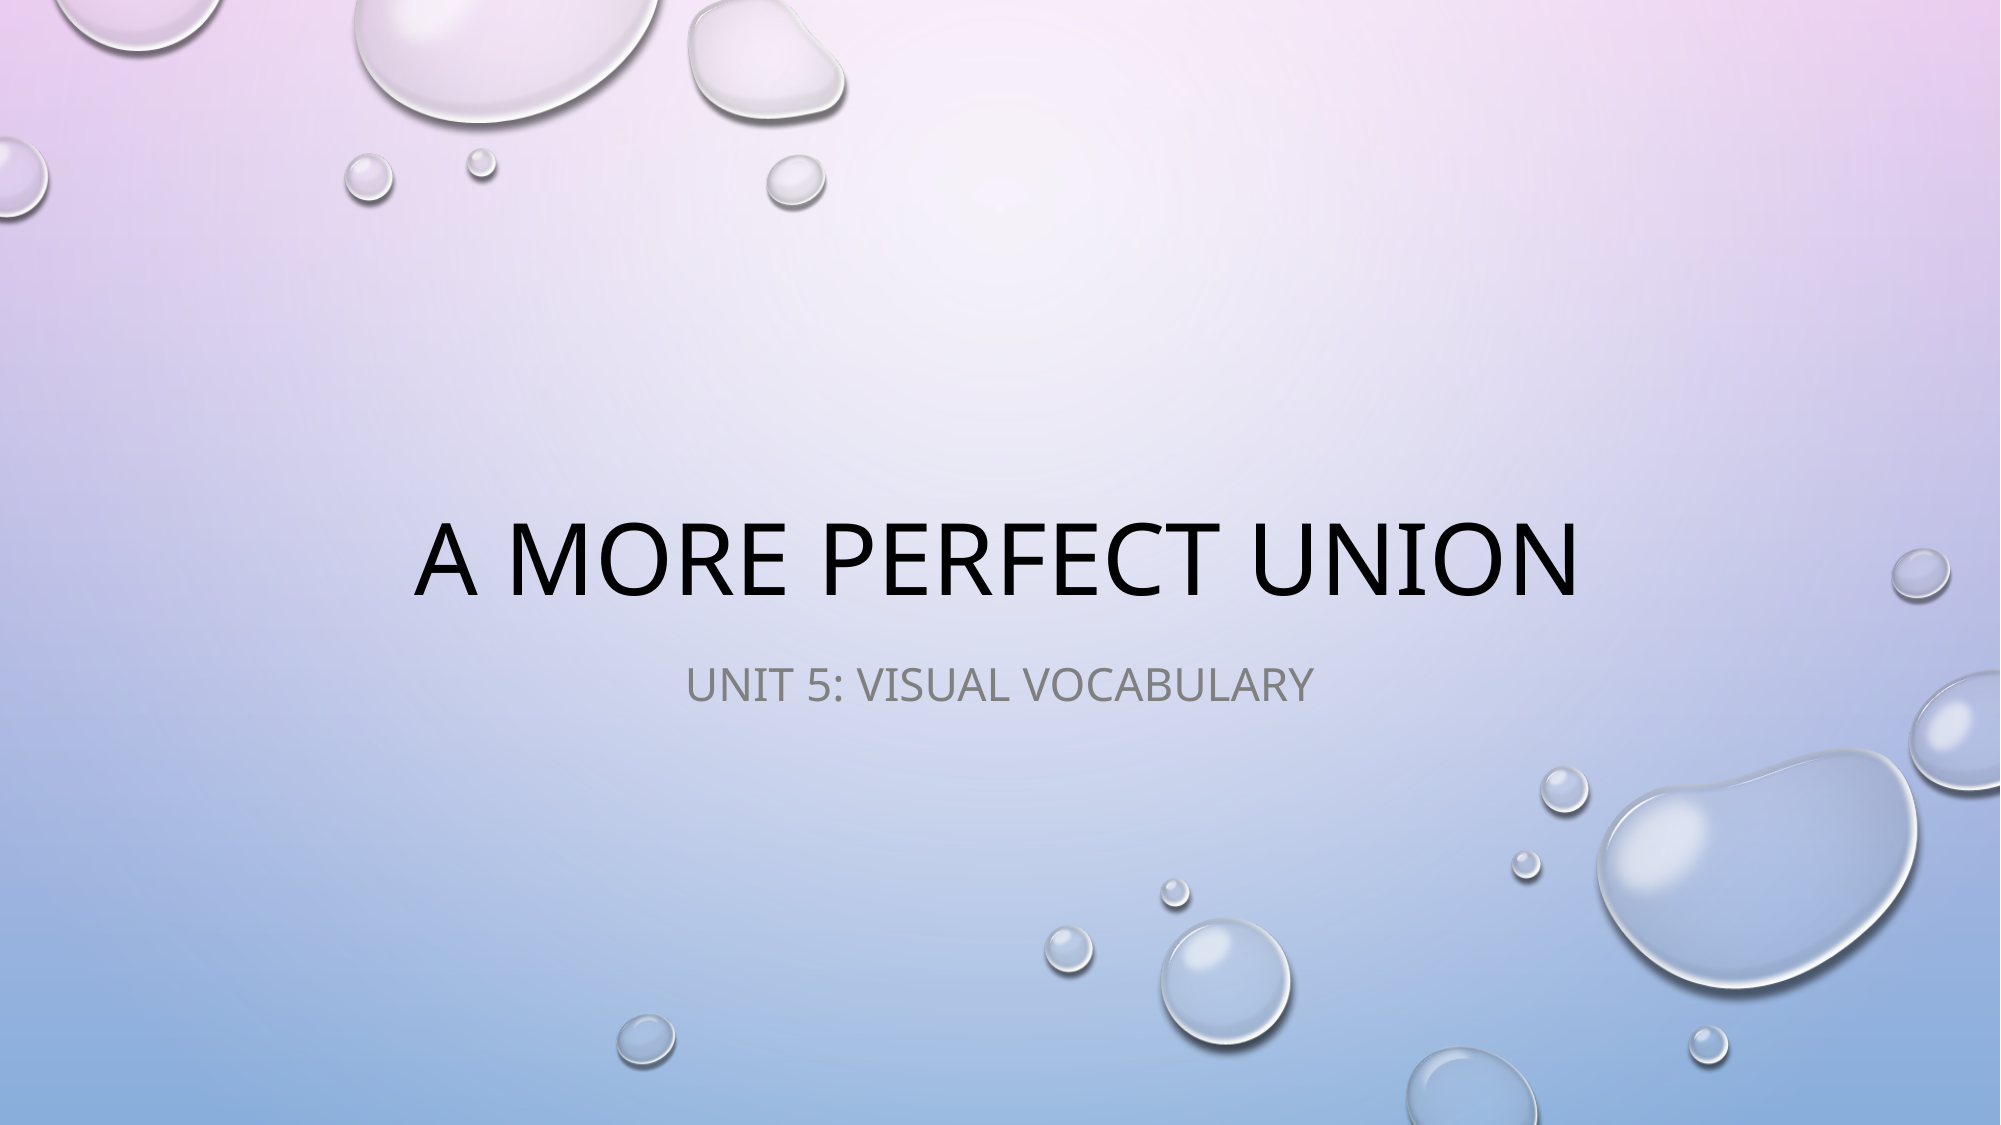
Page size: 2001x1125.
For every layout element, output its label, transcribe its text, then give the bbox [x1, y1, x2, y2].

subtitle Unit 5: Visual Vocabulary [287, 637, 1713, 863]
picture [0, 0, 2000, 1125]
title A More Perfect Union [287, 213, 1713, 625]
